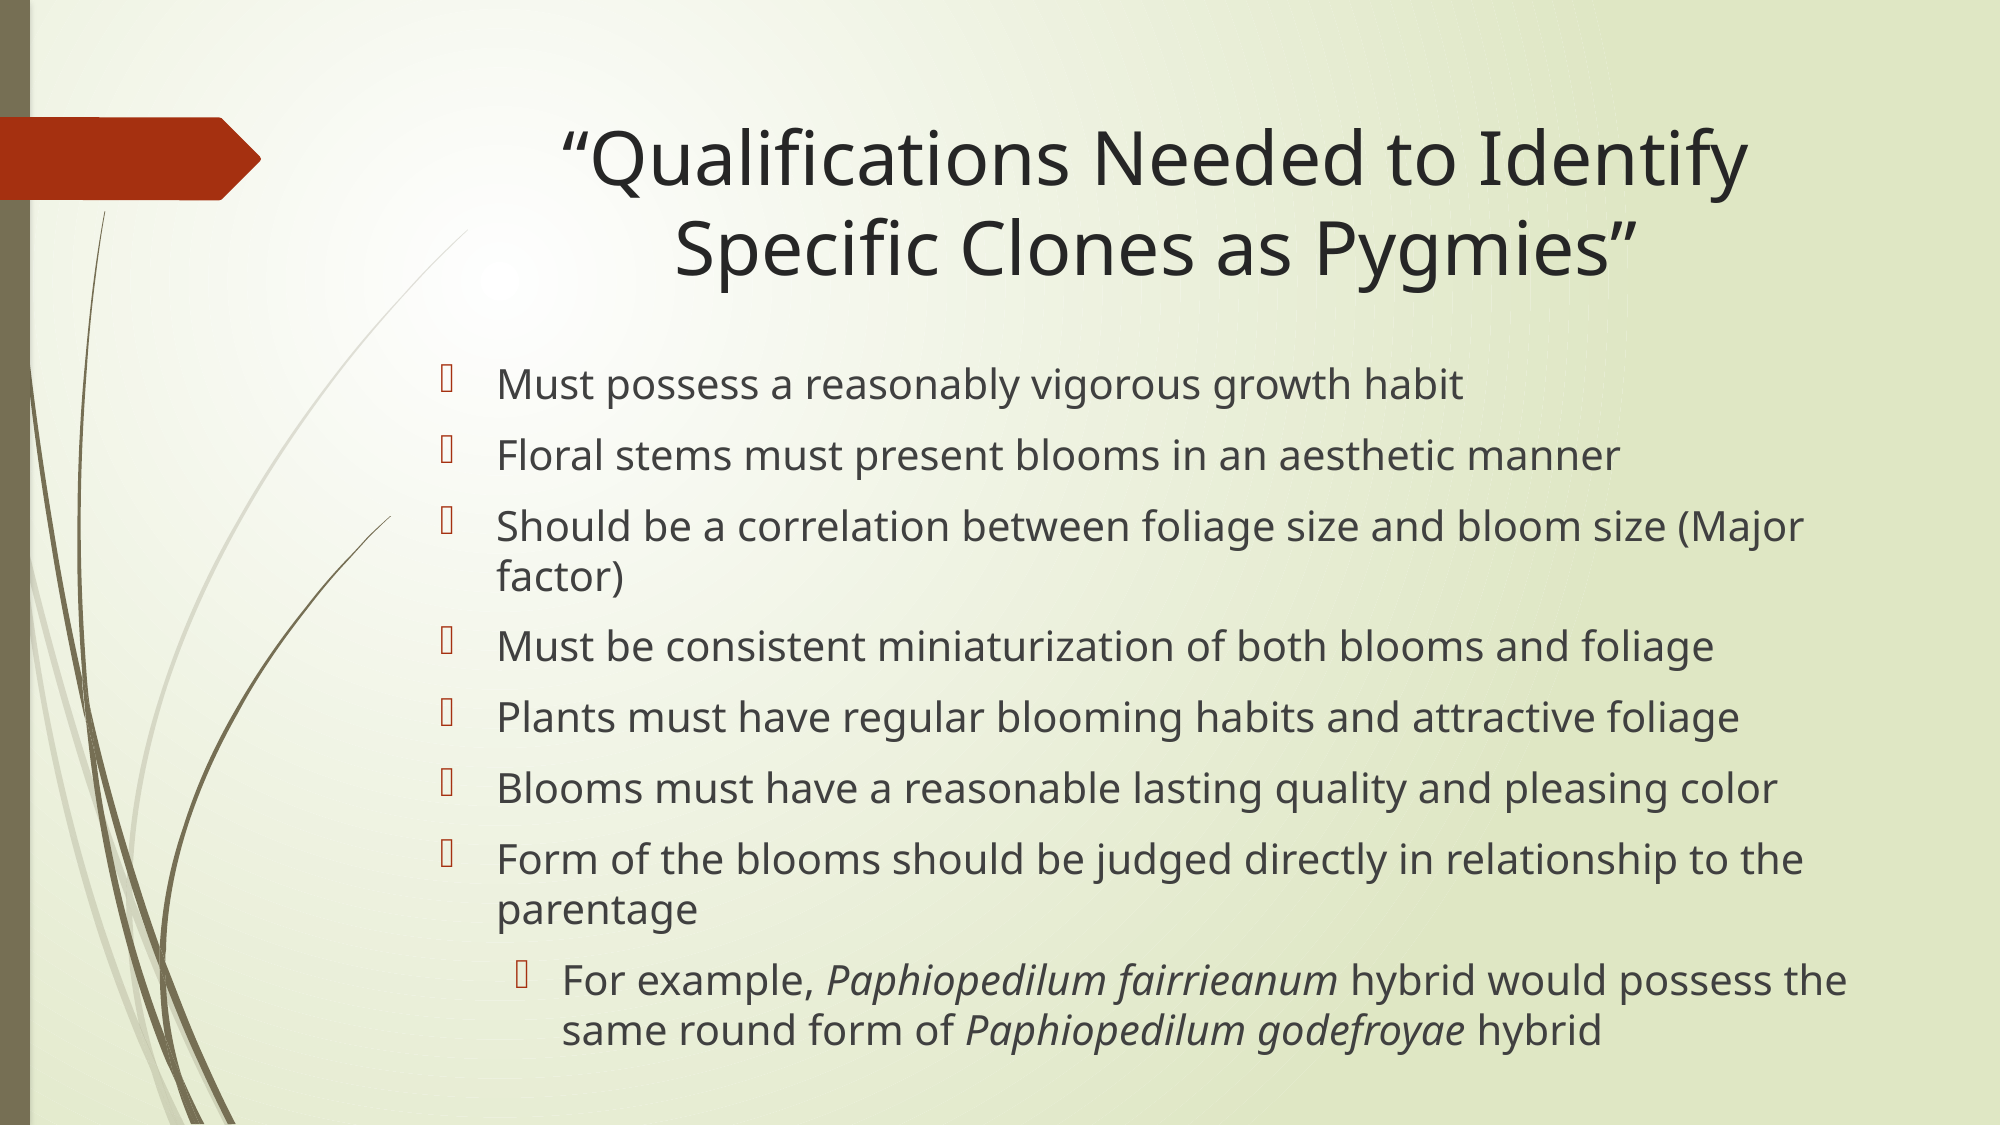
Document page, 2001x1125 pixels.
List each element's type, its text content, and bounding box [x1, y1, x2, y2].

list Must possess a reasonably vigorous growth habit Floral stems must present blooms in an aesthetic manner Should be a correlation between foliage size and bloom size (Major factor) Must be consistent miniaturization of both blooms and foliage Plants must have regular blooming habits and attractive foliage Blooms must have a reasonable lasting quality and pleasing color Form of the blooms should be judged directly in relationship to the parentage For example, Paphiopedilum fairrieanum hybrid would possess the same round form of Paphiopedilum godefroyae hybrid [424, 350, 1888, 970]
title “Qualifications Needed to Identify Specific Clones as Pygmies” [425, 102, 1888, 313]
